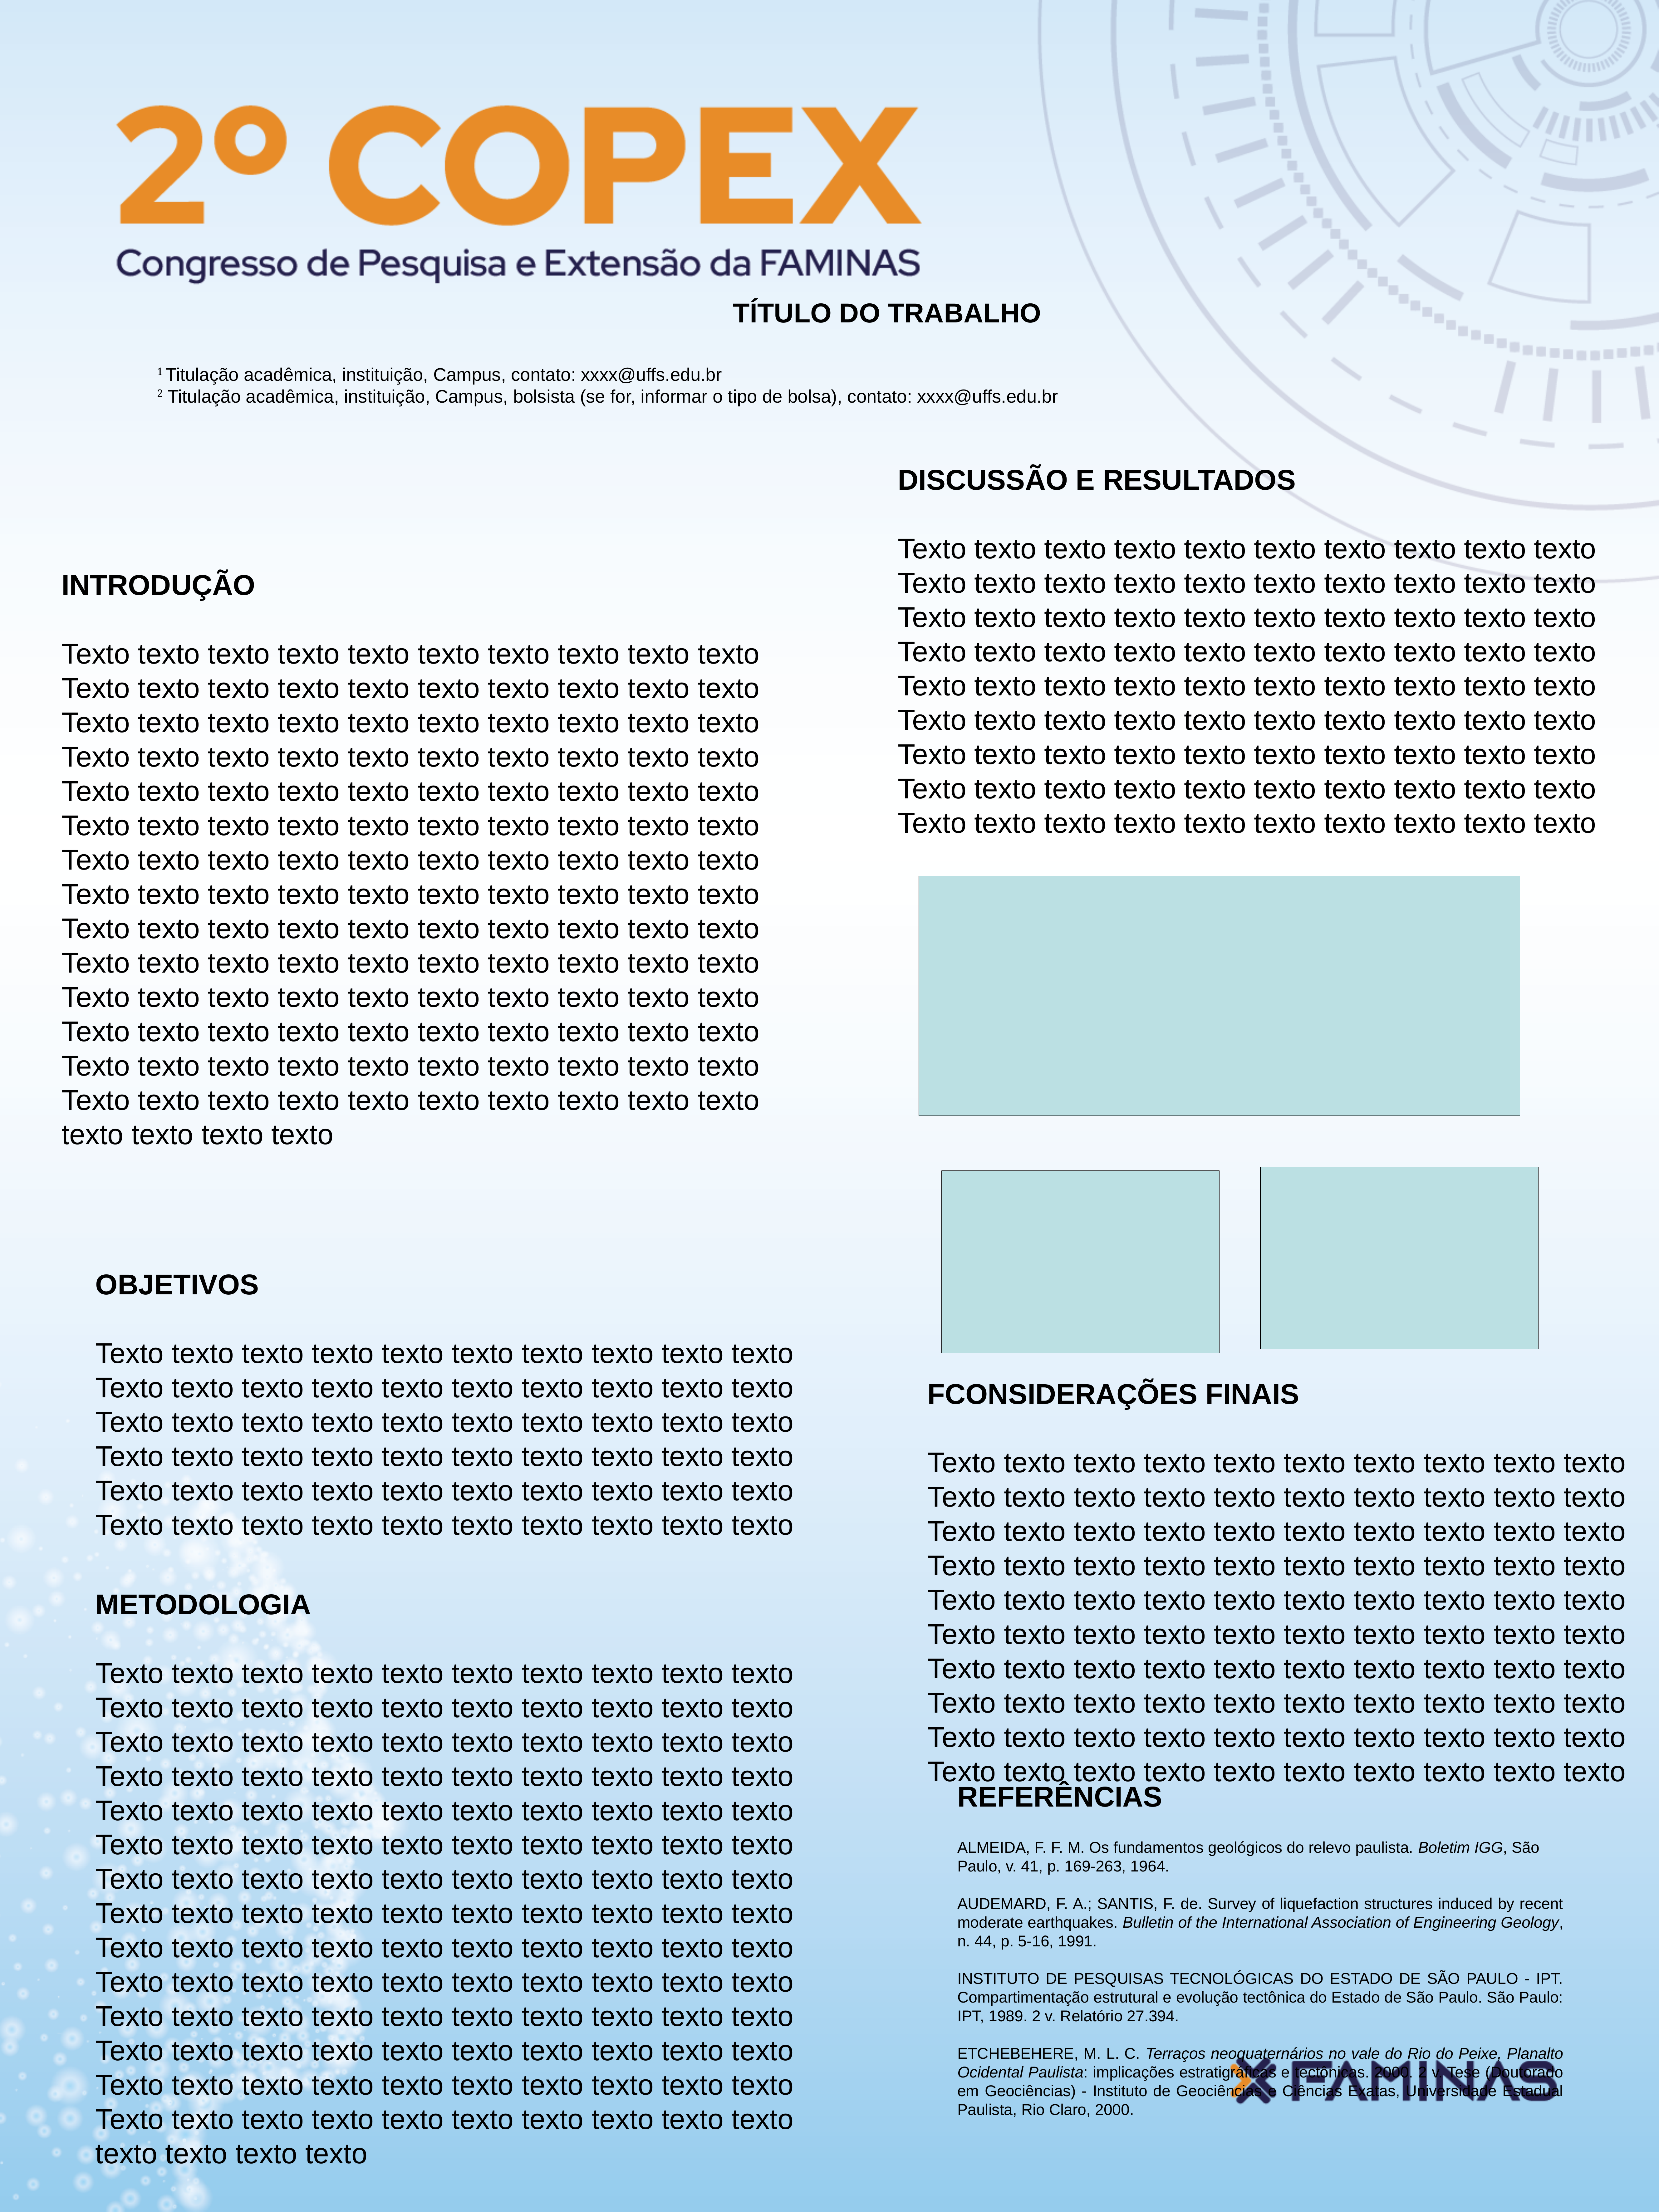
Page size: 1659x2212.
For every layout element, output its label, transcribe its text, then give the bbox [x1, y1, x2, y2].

text_box TÍTULO DO TRABALHO [249, 243, 1525, 360]
text_box INTRODUÇÃO Texto texto texto texto texto texto texto texto texto texto Texto texto texto texto texto texto texto texto texto texto Texto texto texto texto texto texto texto texto texto texto Texto texto texto texto texto texto texto texto texto texto Texto texto texto texto texto texto texto texto texto texto Texto texto texto texto texto texto texto texto texto texto Texto texto texto texto texto texto texto texto texto texto Texto texto texto texto texto texto texto texto texto texto Texto texto texto texto texto texto texto texto texto texto Texto texto texto texto texto texto texto texto texto texto Texto texto texto texto texto texto texto texto texto texto Texto texto texto texto texto texto texto texto texto texto Texto texto texto texto texto texto texto texto texto texto Texto texto texto texto texto texto texto texto texto texto texto texto texto texto [57, 564, 766, 1221]
text_box OBJETIVOS Texto texto texto texto texto texto texto texto texto texto Texto texto texto texto texto texto texto texto texto texto Texto texto texto texto texto texto texto texto texto texto Texto texto texto texto texto texto texto texto texto texto Texto texto texto texto texto texto texto texto texto texto Texto texto texto texto texto texto texto texto texto texto [91, 1263, 800, 1577]
picture [0, 0, 1659, 2212]
text_box DISCUSSÃO E RESULTADOS Texto texto texto texto texto texto texto texto texto texto Texto texto texto texto texto texto texto texto texto texto Texto texto texto texto texto texto texto texto texto texto Texto texto texto texto texto texto texto texto texto texto Texto texto texto texto texto texto texto texto texto texto Texto texto texto texto texto texto texto texto texto texto Texto texto texto texto texto texto texto texto texto texto Texto texto texto texto texto texto texto texto texto texto Texto texto texto texto texto texto texto texto texto texto [893, 459, 1602, 841]
text_box [919, 876, 1520, 1116]
text_box METODOLOGIA Texto texto texto texto texto texto texto texto texto texto Texto texto texto texto texto texto texto texto texto texto Texto texto texto texto texto texto texto texto texto texto Texto texto texto texto texto texto texto texto texto texto Texto texto texto texto texto texto texto texto texto texto Texto texto texto texto texto texto texto texto texto texto Texto texto texto texto texto texto texto texto texto texto Texto texto texto texto texto texto texto texto texto texto Texto texto texto texto texto texto texto texto texto texto Texto texto texto texto texto texto texto texto texto texto Texto texto texto texto texto texto texto texto texto texto Texto texto texto texto texto texto texto texto texto texto Texto texto texto texto texto texto texto texto texto texto Texto texto texto texto texto texto texto texto texto texto texto texto texto texto [91, 1583, 800, 2212]
text_box REFERÊNCIAS ALMEIDA, F. F. M. Os fundamentos geológicos do relevo paulista. Boletim IGG, São Paulo, v. 41, p. 169-263, 1964. AUDEMARD, F. A.; SANTIS, F. de. Survey of liquefaction structures induced by recent moderate earthquakes. Bulletin of the International Association of Engineering Geology, n. 44, p. 5-16, 1991. INSTITUTO DE PESQUISAS TECNOLÓGICAS DO ESTADO DE SÃO PAULO - IPT. Compartimentação estrutural e evolução tectônica do Estado de São Paulo. São Paulo: IPT, 1989. 2 v. Relatório 27.394. ETCHEBEHERE, M. L. C. Terraços neoquaternários no vale do Rio do Peixe, Planalto Ocidental Paulista: implicações estratigráficas e tectônicas. 2000. 2 v. Tese (Doutorado em Geociências) - Instituto de Geociências e Ciências Exatas, Universidade Estadual Paulista, Rio Claro, 2000. [953, 1776, 1568, 2158]
text_box [1260, 1167, 1538, 1349]
text_box [941, 1171, 1220, 1353]
text_box FCONSIDERAÇÕES FINAIS Texto texto texto texto texto texto texto texto texto texto Texto texto texto texto texto texto texto texto texto texto Texto texto texto texto texto texto texto texto texto texto Texto texto texto texto texto texto texto texto texto texto Texto texto texto texto texto texto texto texto texto texto Texto texto texto texto texto texto texto texto texto texto Texto texto texto texto texto texto texto texto texto texto Texto texto texto texto texto texto texto texto texto texto Texto texto texto texto texto texto texto texto texto texto Texto texto texto texto texto texto texto texto texto texto [923, 1373, 1632, 1790]
text_box 1 Titulação acadêmica, instituição, Campus, contato: xxxx@uffs.edu.br 2 Titulação acadêmica, instituição, Campus, bolsista (se for, informar o tipo de bolsa), contato: xxxx@uffs.edu.br [152, 360, 1538, 409]
